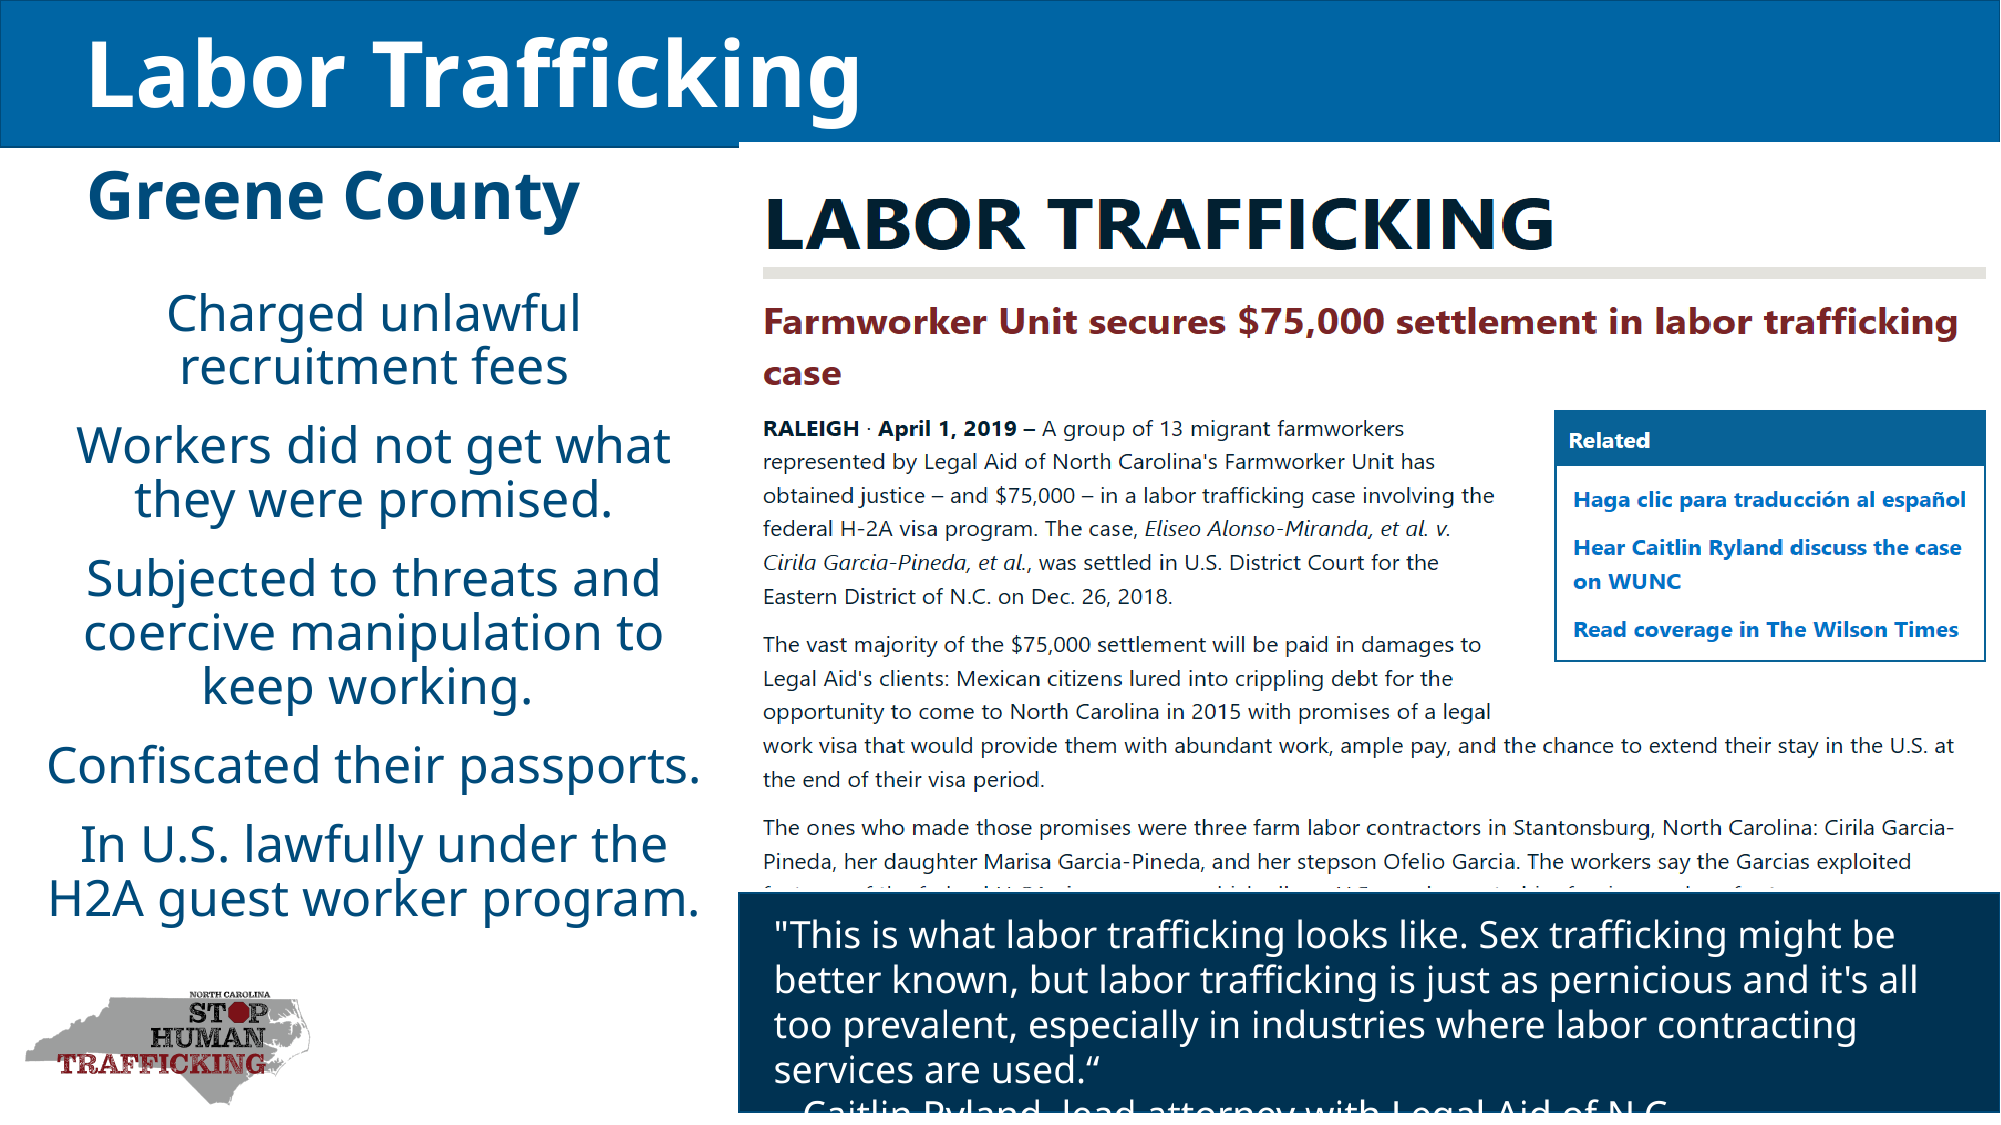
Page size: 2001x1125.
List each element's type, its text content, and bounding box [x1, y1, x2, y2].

text_box Greene County [0, 154, 668, 311]
text_box "This is what labor trafficking looks like. Sex trafficking might be better known, but labor trafficking is just as pernicious and it's all too prevalent, especially in industries where labor contracting services are used.“ – Caitlin Ryland, lead attorney with Legal Aid of N.C. [758, 903, 2000, 1125]
picture [19, 970, 334, 1125]
text_box Charged unlawful recruitment fees Workers did not get what they were promised. Subjected to threats and coercive manipulation to keep working. Confiscated their passports. In U.S. lawfully under the H2A guest worker program. [29, 280, 720, 937]
text_box [0, 0, 2000, 148]
picture [739, 142, 2000, 888]
text_box Labor Trafficking [69, 8, 1729, 133]
text_box [738, 892, 2000, 1113]
